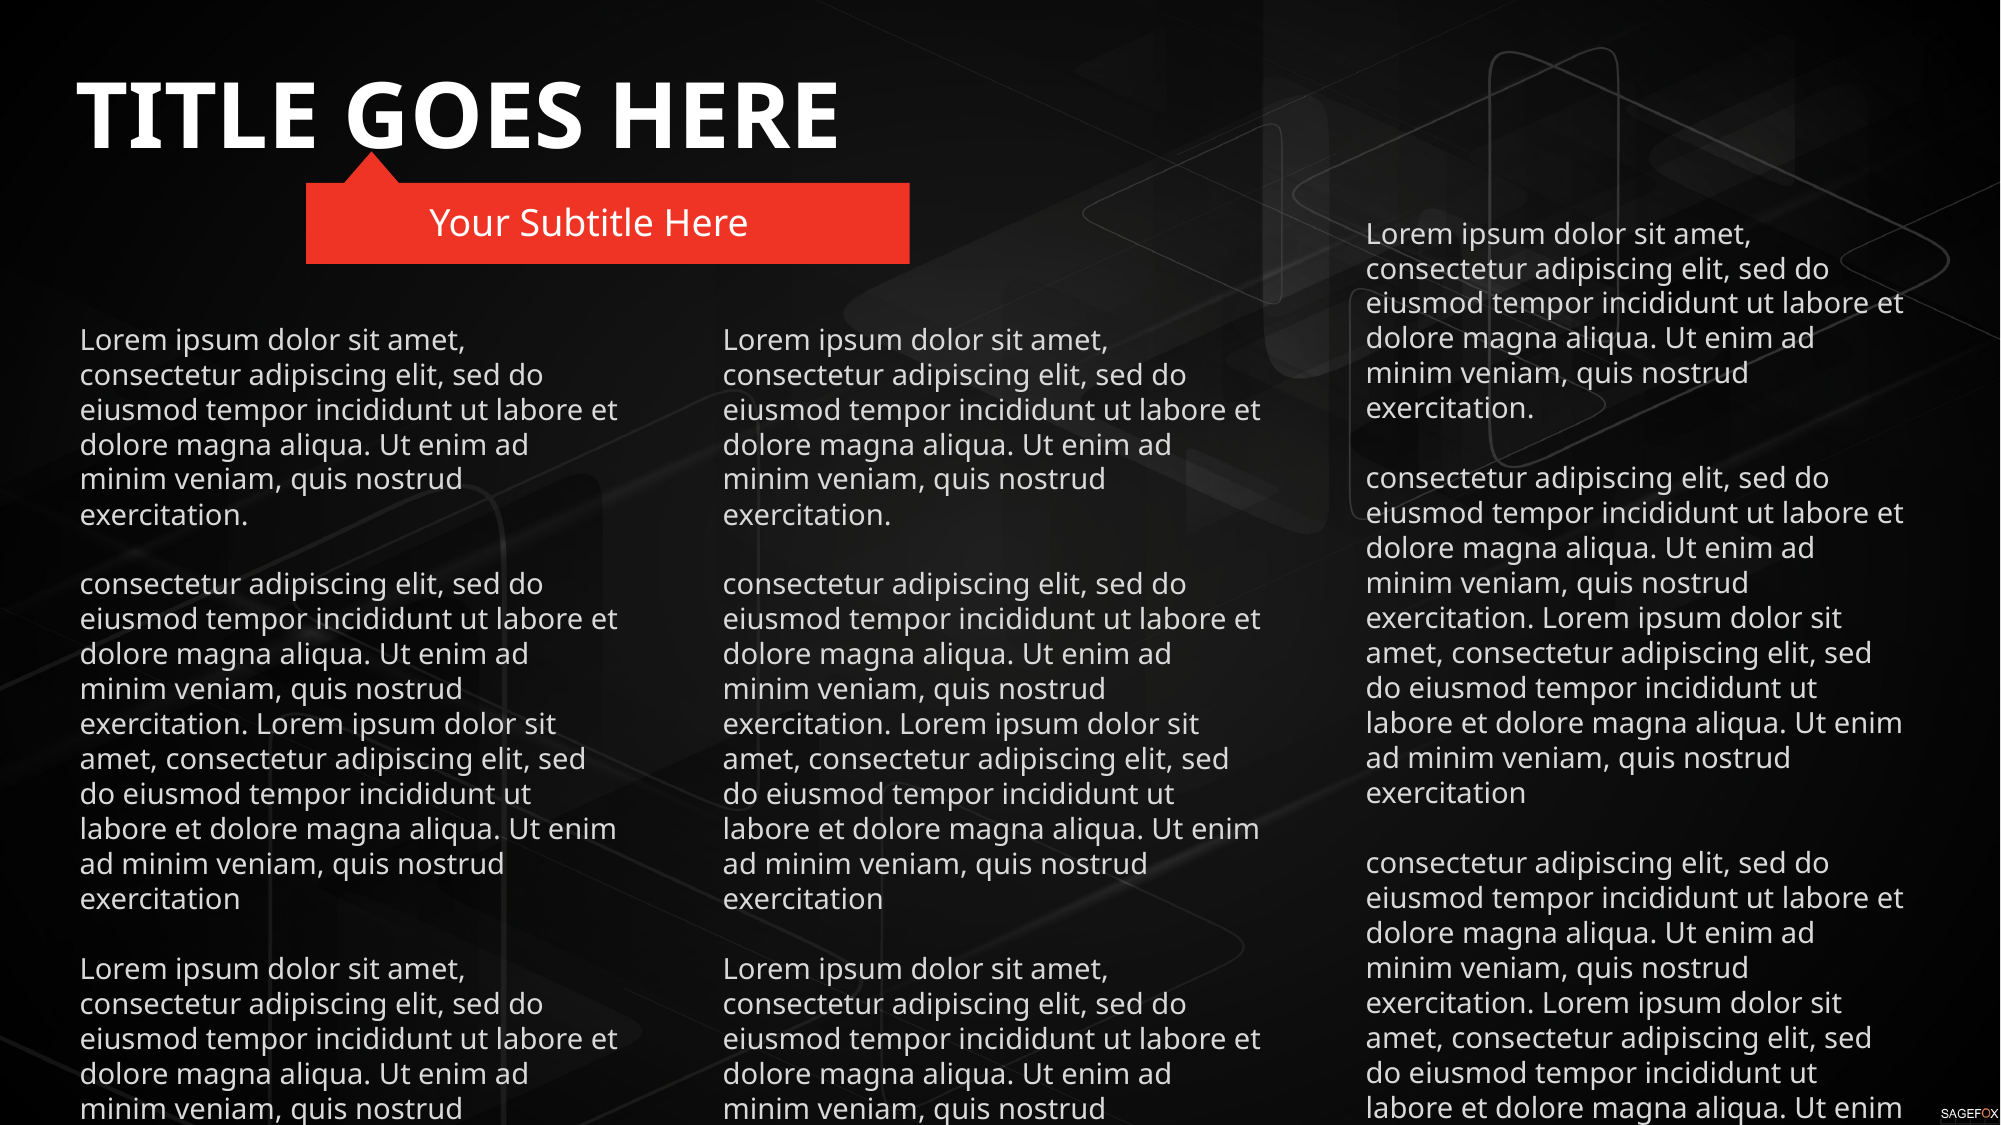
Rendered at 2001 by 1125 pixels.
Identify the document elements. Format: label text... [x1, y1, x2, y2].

text_box Lorem ipsum dolor sit amet, consectetur adipiscing elit, sed do eiusmod tempor incididunt ut labore et dolore magna aliqua. Ut enim ad minim veniam, quis nostrud exercitation. consectetur adipiscing elit, sed do eiusmod tempor incididunt ut labore et dolore magna aliqua. Ut enim ad minim veniam, quis nostrud exercitation. Lorem ipsum dolor sit amet, consectetur adipiscing elit, sed do eiusmod tempor incididunt ut labore et dolore magna aliqua. Ut enim ad minim veniam, quis nostrud exercitation consectetur adipiscing elit, sed do eiusmod tempor incididunt ut labore et dolore magna aliqua. Ut enim ad minim veniam, quis nostrud exercitation. Lorem ipsum dolor sit amet, consectetur adipiscing elit, sed do eiusmod tempor incididunt ut labore et dolore magna aliqua. Ut enim ad minim veniam, quis nostrud exercitation [1350, 207, 1921, 1125]
text_box Lorem ipsum dolor sit amet, consectetur adipiscing elit, sed do eiusmod tempor incididunt ut labore et dolore magna aliqua. Ut enim ad minim veniam, quis nostrud exercitation. consectetur adipiscing elit, sed do eiusmod tempor incididunt ut labore et dolore magna aliqua. Ut enim ad minim veniam, quis nostrud exercitation. Lorem ipsum dolor sit amet, consectetur adipiscing elit, sed do eiusmod tempor incididunt ut labore et dolore magna aliqua. Ut enim ad minim veniam, quis nostrud exercitation Lorem ipsum dolor sit amet, consectetur adipiscing elit, sed do eiusmod tempor incididunt ut labore et dolore magna aliqua. Ut enim ad minim veniam, quis nostrud exercitation [707, 313, 1278, 1125]
picture [0, 0, 2001, 1125]
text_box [306, 151, 910, 264]
text_box Lorem ipsum dolor sit amet, consectetur adipiscing elit, sed do eiusmod tempor incididunt ut labore et dolore magna aliqua. Ut enim ad minim veniam, quis nostrud exercitation. consectetur adipiscing elit, sed do eiusmod tempor incididunt ut labore et dolore magna aliqua. Ut enim ad minim veniam, quis nostrud exercitation. Lorem ipsum dolor sit amet, consectetur adipiscing elit, sed do eiusmod tempor incididunt ut labore et dolore magna aliqua. Ut enim ad minim veniam, quis nostrud exercitation Lorem ipsum dolor sit amet, consectetur adipiscing elit, sed do eiusmod tempor incididunt ut labore et dolore magna aliqua. Ut enim ad minim veniam, quis nostrud exercitation. [64, 313, 635, 1125]
text_box TITLE GOES HERE [60, 49, 965, 175]
